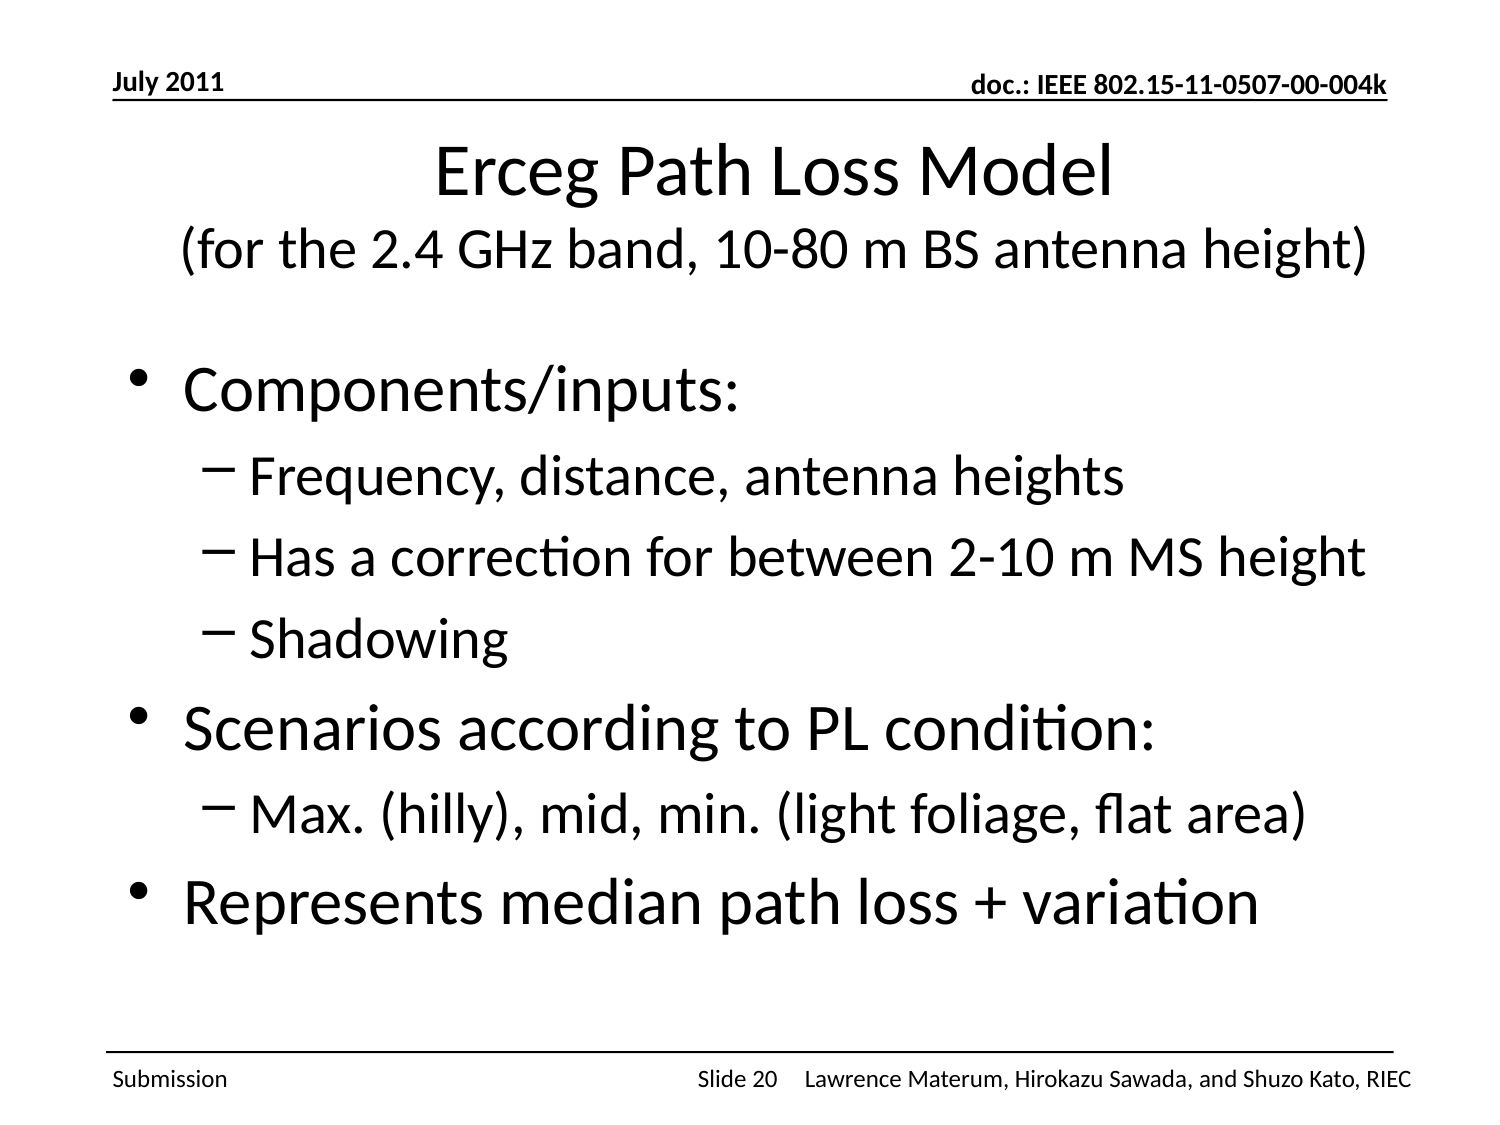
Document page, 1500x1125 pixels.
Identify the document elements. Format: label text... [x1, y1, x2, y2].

list Components/inputs: Frequency, distance, antenna heights Has a correction for between 2-10 m MS height Shadowing Scenarios according to PL condition: Max. (hilly), mid, min. (light foliage, flat area) Represents median path loss + variation [112, 337, 1425, 1038]
slide_number Slide 20 [693, 1062, 782, 1093]
title Erceg Path Loss Model (for the 2.4 GHz band, 10-80 m BS antenna height) [112, 112, 1438, 288]
footer Lawrence Materum, Hirokazu Sawada, and Shuzo Kato, RIEC [800, 1062, 1413, 1093]
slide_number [112, 62, 375, 98]
